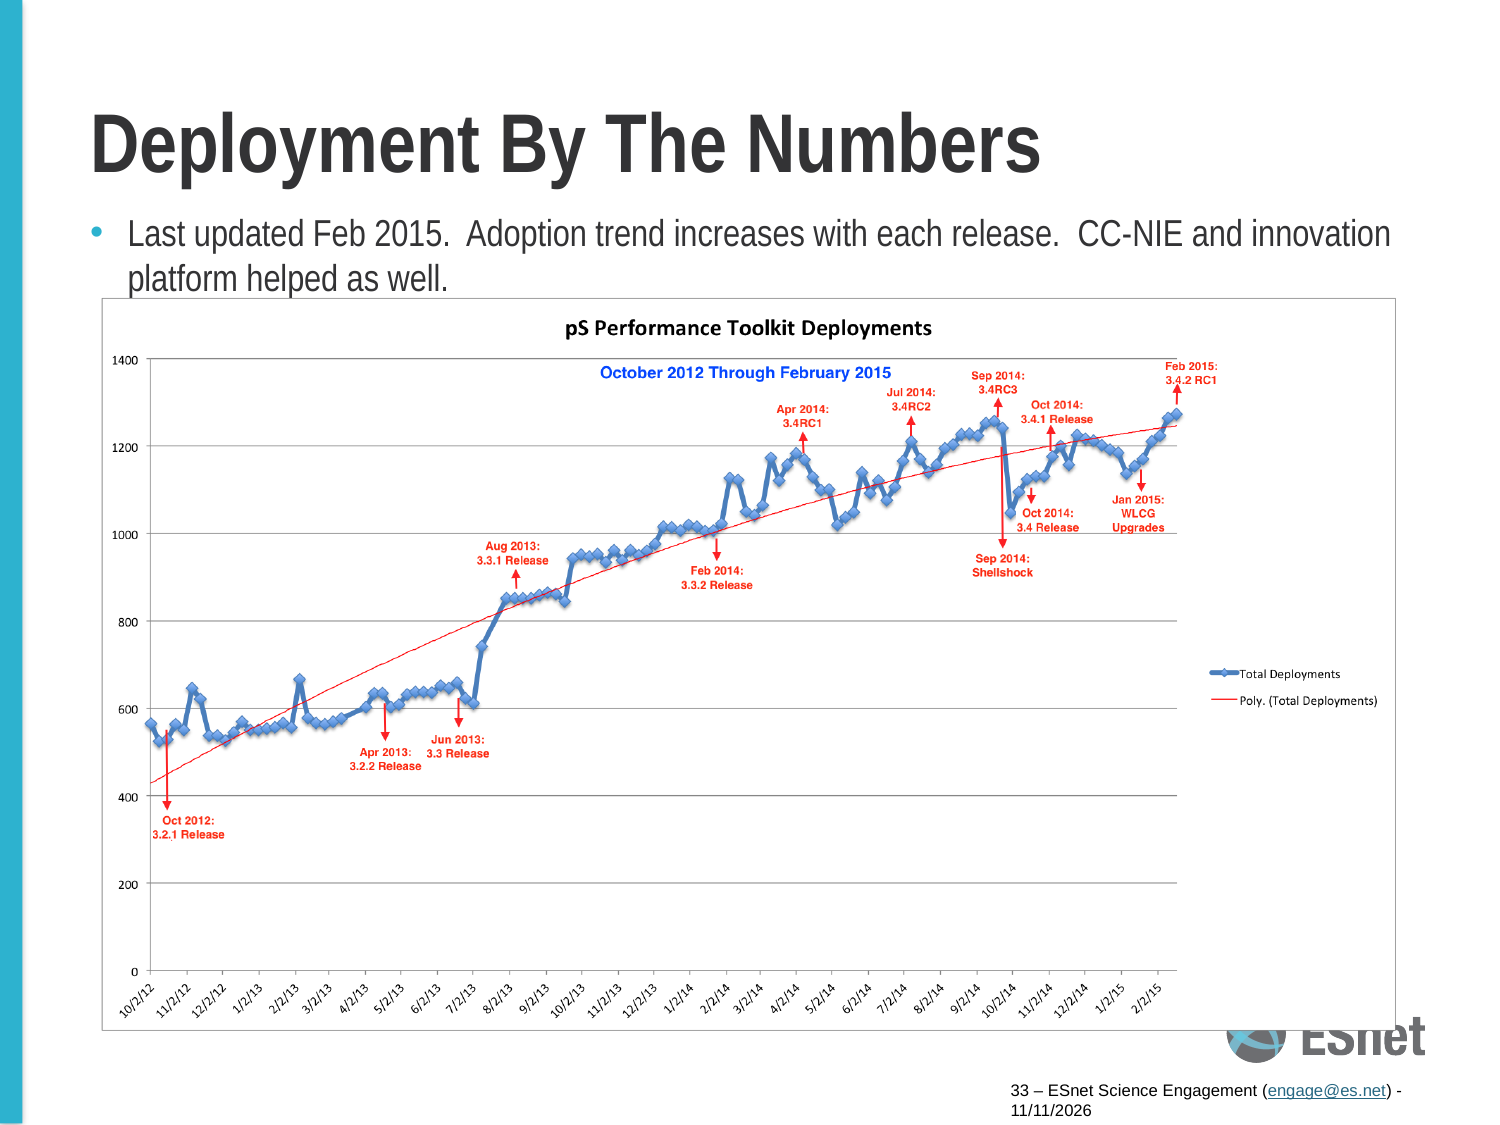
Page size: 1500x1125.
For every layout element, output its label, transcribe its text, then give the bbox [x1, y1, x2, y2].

picture [101, 296, 1425, 1063]
list Last updated Feb 2015. Adoption trend increases with each release. CC-NIE and innovation platform helped as well. [75, 201, 1425, 974]
title Deployment By The Numbers [75, 45, 1425, 201]
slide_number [995, 1084, 1485, 1115]
